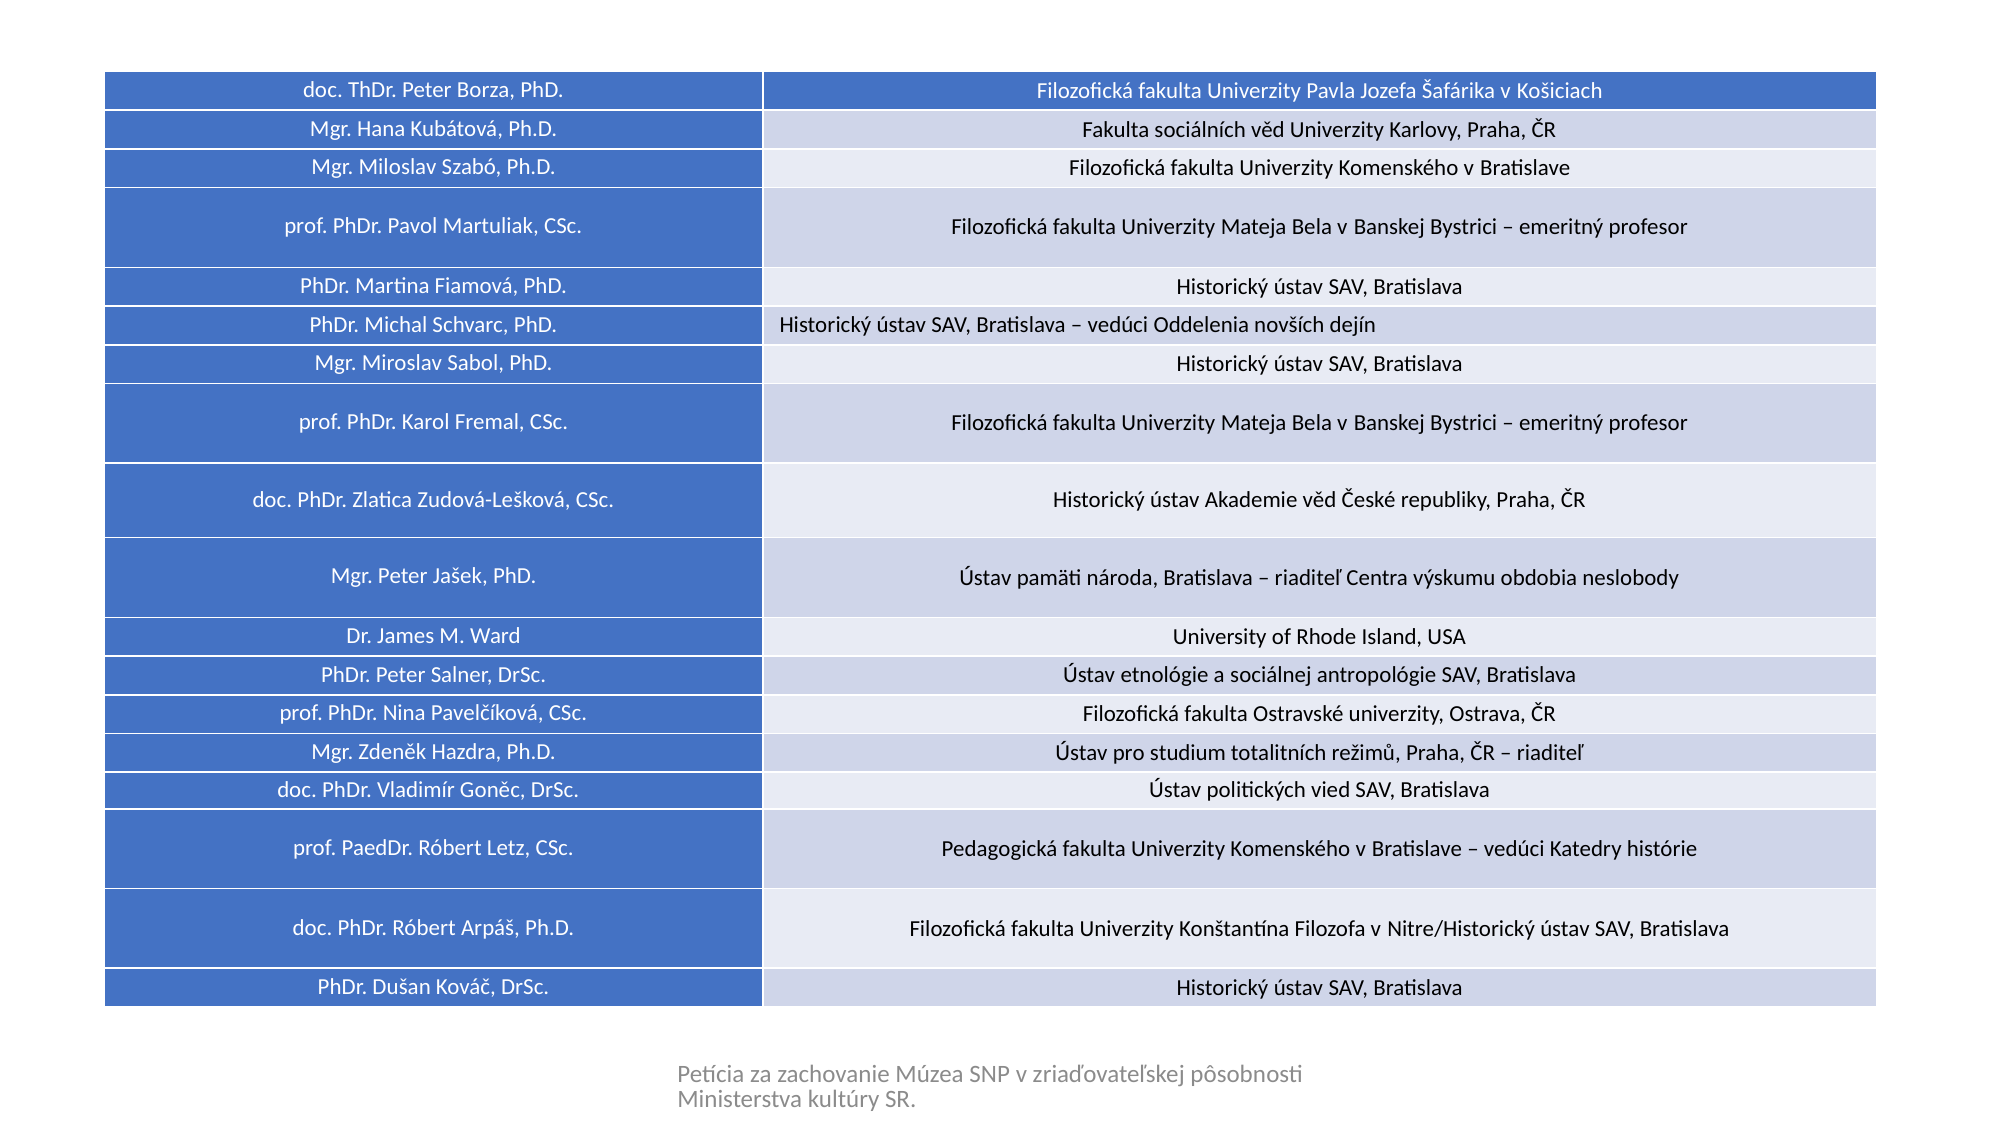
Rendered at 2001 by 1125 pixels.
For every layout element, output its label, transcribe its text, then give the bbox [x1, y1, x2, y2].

table_cell Ústav etnológie a sociálnej antropológie SAV, Bratislava [764, 657, 1876, 694]
table_cell Filozofická fakulta Univerzity Komenského v Bratislave [764, 150, 1876, 187]
table_cell doc. PhDr. Zlatica Zudová-Lešková, CSc. [105, 464, 762, 537]
table_cell prof. PhDr. Pavol Martuliak, CSc. [105, 188, 762, 267]
table_header Filozofická fakulta Univerzity Pavla Jozefa Šafárika v Košiciach [764, 72, 1876, 109]
table_cell PhDr. Martina Fiamová, PhD. [105, 268, 762, 305]
table_cell doc. PhDr. Róbert Arpáš, Ph.D. [105, 889, 762, 967]
table_cell prof. PhDr. Karol Fremal, CSc. [105, 384, 762, 462]
table_cell doc. PhDr. Vladimír Goněc, DrSc. [105, 773, 762, 808]
table_cell Historický ústav SAV, Bratislava [764, 346, 1876, 383]
table_cell prof. PhDr. Nina Pavelčíková, CSc. [105, 696, 762, 733]
table_cell Pedagogická fakulta Univerzity Komenského v Bratislave – vedúci Katedry histórie [764, 810, 1876, 888]
table_cell Historický ústav Akademie věd České republiky, Praha, ČR [764, 464, 1876, 537]
table_cell prof. PaedDr. Róbert Letz, CSc. [105, 810, 762, 888]
table_cell PhDr. Dušan Kováč, DrSc. [105, 969, 762, 1006]
table_cell Historický ústav SAV, Bratislava – vedúci Oddelenia novších dejín [764, 307, 1876, 344]
table_cell Mgr. Hana Kubátová, Ph.D. [105, 111, 762, 148]
table_cell Ústav pro studium totalitních režimů, Praha, ČR – riaditeľ [764, 734, 1876, 771]
table_cell University of Rhode Island, USA [764, 618, 1876, 655]
table_cell Dr. James M. Ward [105, 618, 762, 655]
table_cell Historický ústav SAV, Bratislava [764, 268, 1876, 305]
table_cell PhDr. Peter Salner, DrSc. [105, 657, 762, 694]
table_header doc. ThDr. Peter Borza, PhD. [105, 72, 762, 109]
table_cell Ústav politických vied SAV, Bratislava [764, 773, 1876, 808]
table_cell Filozofická fakulta Ostravské univerzity, Ostrava, ČR [764, 696, 1876, 733]
table_cell Mgr. Miloslav Szabó, Ph.D. [105, 150, 762, 187]
table_cell Mgr. Peter Jašek, PhD. [105, 538, 762, 617]
table_cell Fakulta sociálních věd Univerzity Karlovy, Praha, ČR [764, 111, 1876, 148]
table_cell Filozofická fakulta Univerzity Mateja Bela v Banskej Bystrici – emeritný profesor [764, 188, 1876, 267]
table_cell Mgr. Miroslav Sabol, PhD. [105, 346, 762, 383]
table_cell Filozofická fakulta Univerzity Konštantína Filozofa v Nitre/Historický ústav SAV, Bratislava [764, 889, 1876, 967]
footer Petícia za zachovanie Múzea SNP v zriaďovateľskej pôsobnosti Ministerstva kultúry SR. [662, 1042, 1338, 1103]
table_cell Filozofická fakulta Univerzity Mateja Bela v Banskej Bystrici – emeritný profesor [764, 384, 1876, 462]
table_cell Ústav pamäti národa, Bratislava – riaditeľ Centra výskumu obdobia neslobody [764, 538, 1876, 617]
table_cell Historický ústav SAV, Bratislava [764, 969, 1876, 1006]
table_cell PhDr. Michal Schvarc, PhD. [105, 307, 762, 344]
table_cell Mgr. Zdeněk Hazdra, Ph.D. [105, 734, 762, 771]
